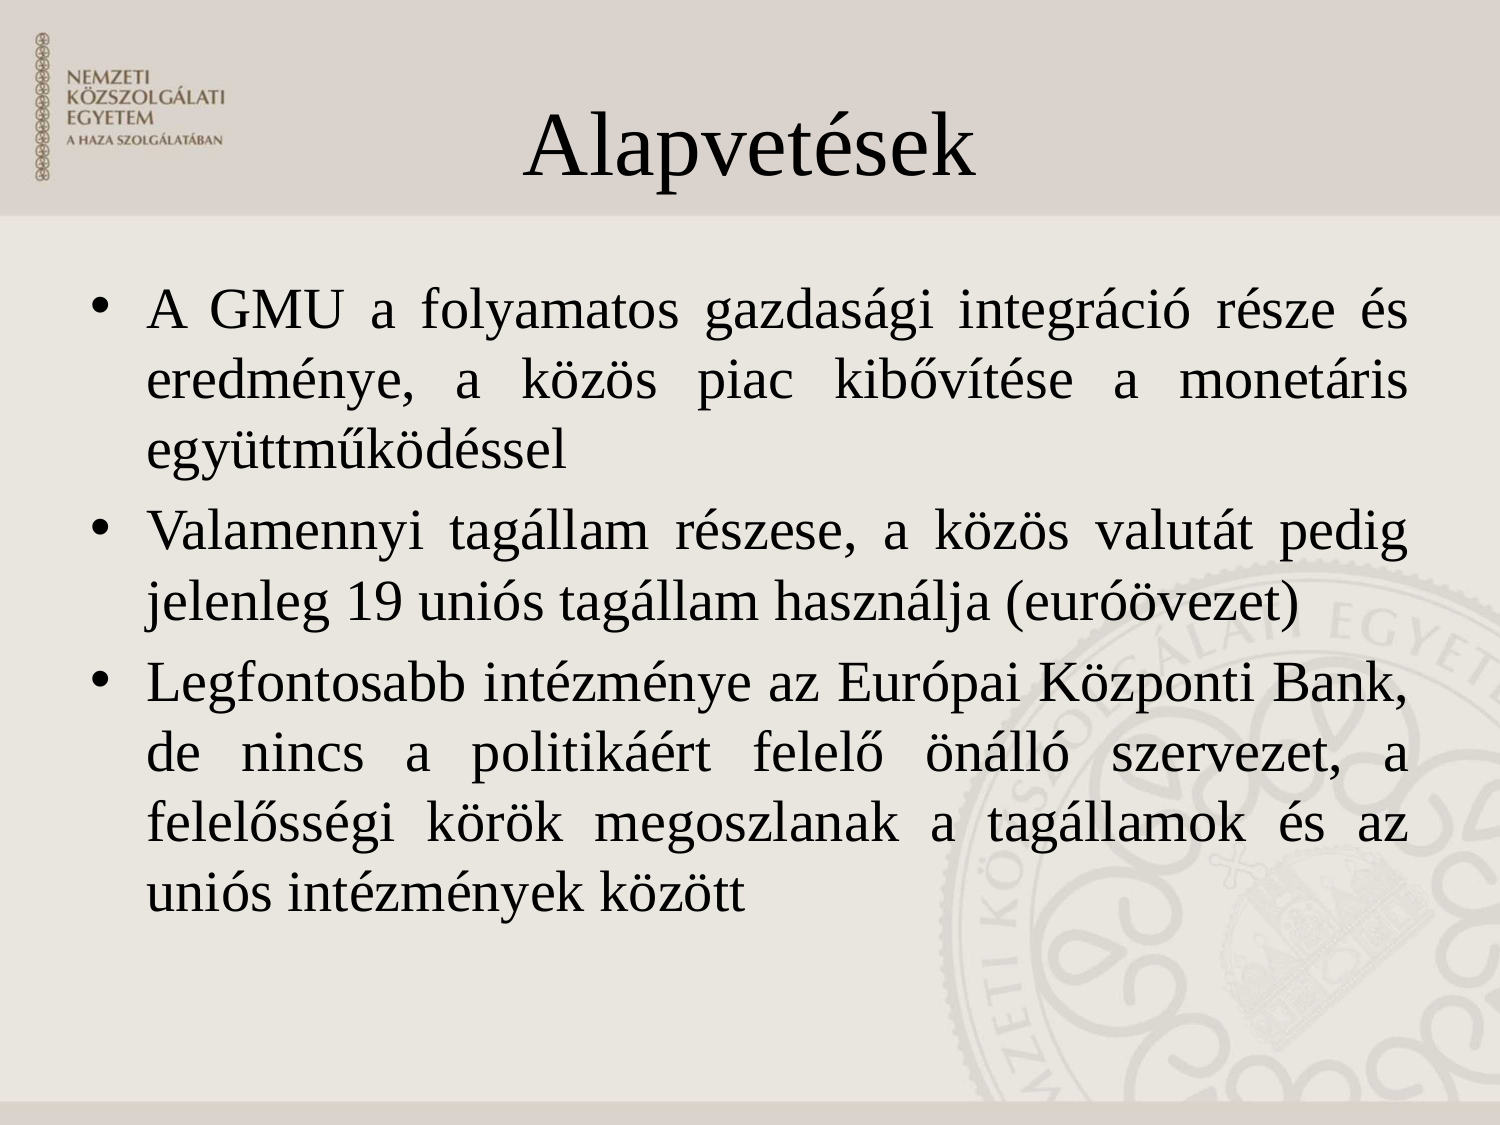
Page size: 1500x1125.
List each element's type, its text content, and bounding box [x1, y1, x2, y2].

title Alapvetések [75, 45, 1425, 233]
list A GMU a folyamatos gazdasági integráció része és eredménye, a közös piac kibővítése a monetáris együttműködéssel Valamennyi tagállam részese, a közös valutát pedig jelenleg 19 uniós tagállam használja (euróövezet) Legfontosabb intézménye az Európai Központi Bank, de nincs a politikáért felelő önálló szervezet, a felelősségi körök megoszlanak a tagállamok és az uniós intézmények között [75, 262, 1425, 1005]
picture [0, 0, 1500, 1125]
